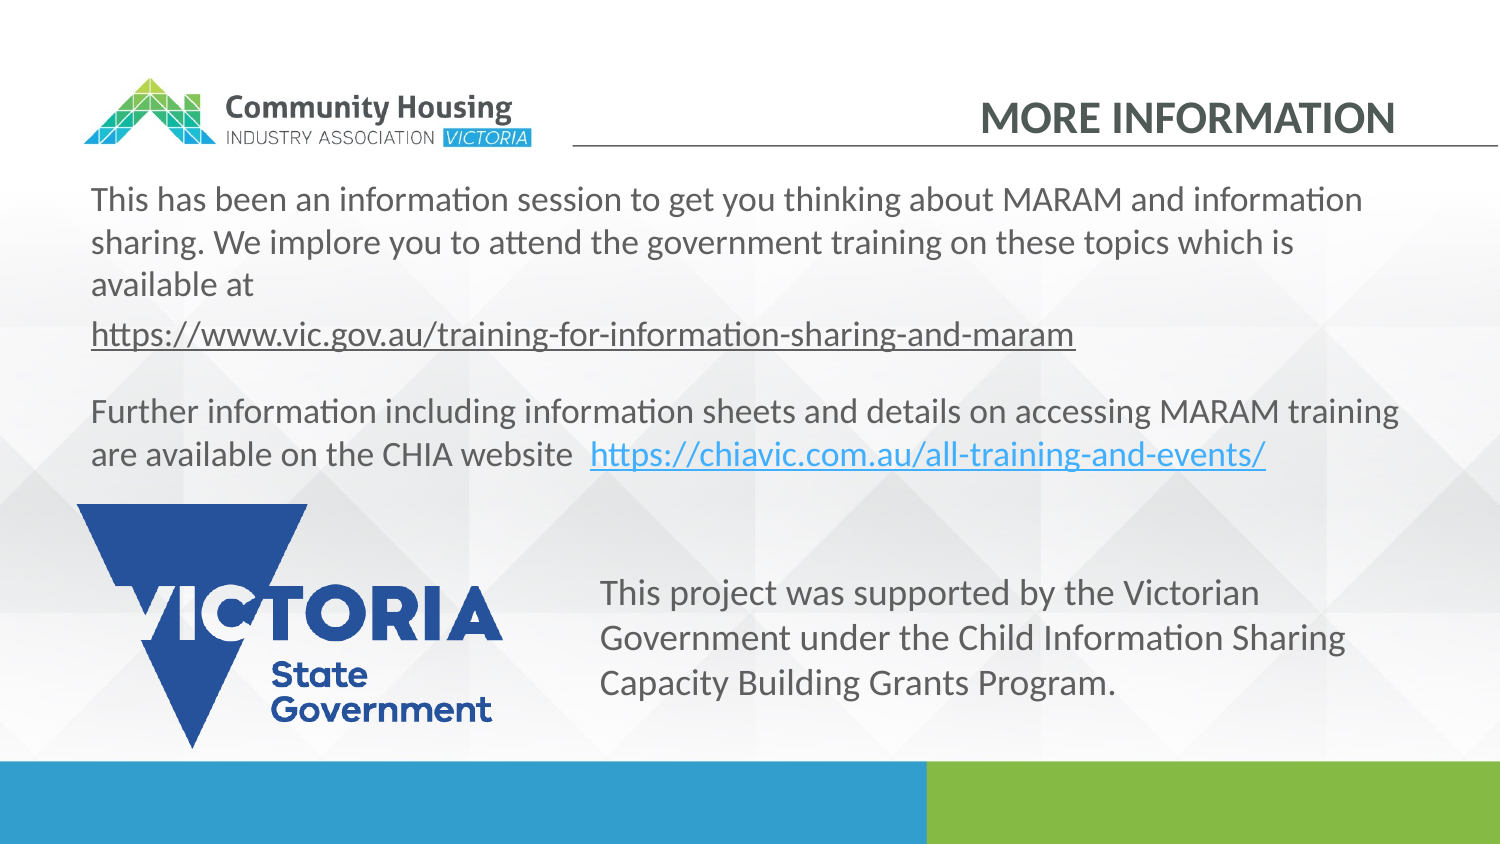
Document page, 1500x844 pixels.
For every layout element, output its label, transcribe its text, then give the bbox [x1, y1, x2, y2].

list More information [572, 79, 1412, 151]
picture [0, 0, 1500, 844]
text_box This project was supported by the Victorian Government under the Child Information Sharing Capacity Building Grants Program. [585, 560, 1412, 711]
list This has been an information session to get you thinking about MARAM and information sharing. We implore you to attend the government training on these topics which is available at https://www.vic.gov.au/training-for-information-sharing-and-maram Further information including information sheets and details on accessing MARAM training are available on the CHIA website https://chiavic.com.au/all-training-and-events/ [75, 168, 1425, 576]
